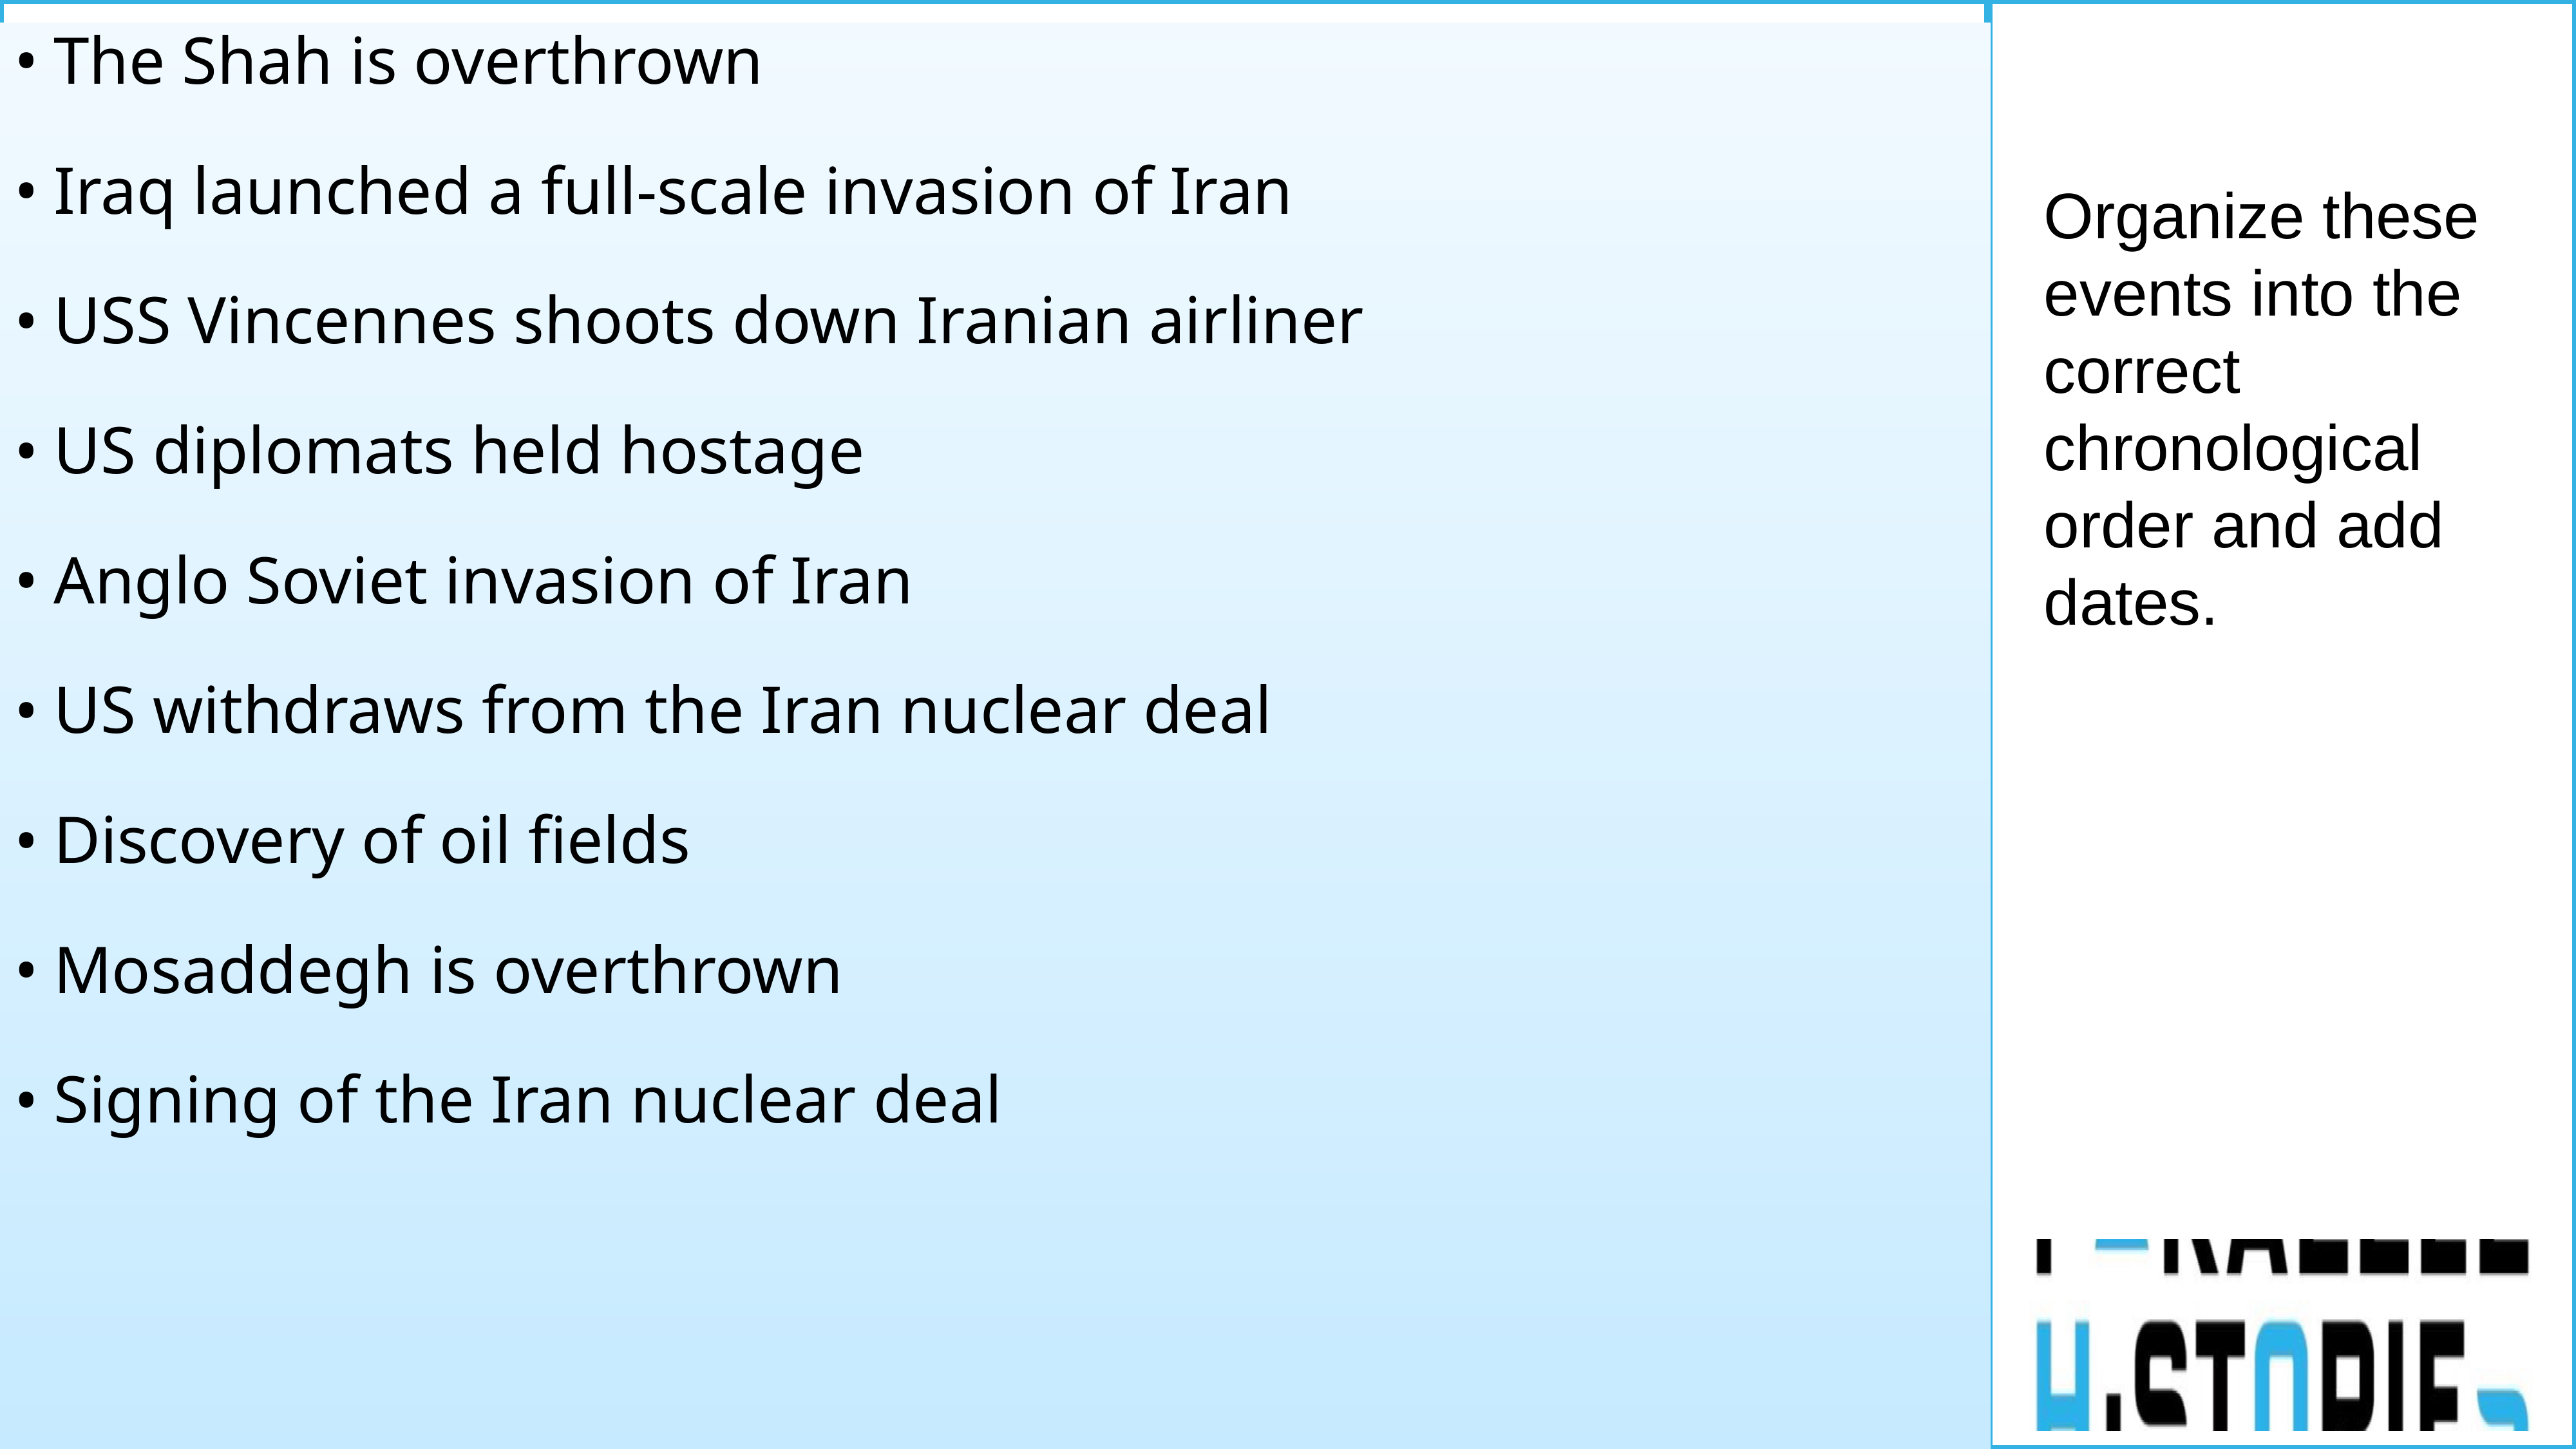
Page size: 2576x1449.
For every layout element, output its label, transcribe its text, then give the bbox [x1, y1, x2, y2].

picture [2018, 1239, 2546, 1431]
list The Shah is overthrown Iraq launched a full-scale invasion of Iran USS Vincennes shoots down Iranian airliner US diplomats held hostage Anglo Soviet invasion of Iran US withdraws from the Iran nuclear deal Discovery of oil fields Mosaddegh is overthrown Signing of the Iran nuclear deal [0, 23, 1991, 1449]
text_box Organize these events into the correct chronological order and add dates. [2034, 169, 2523, 643]
